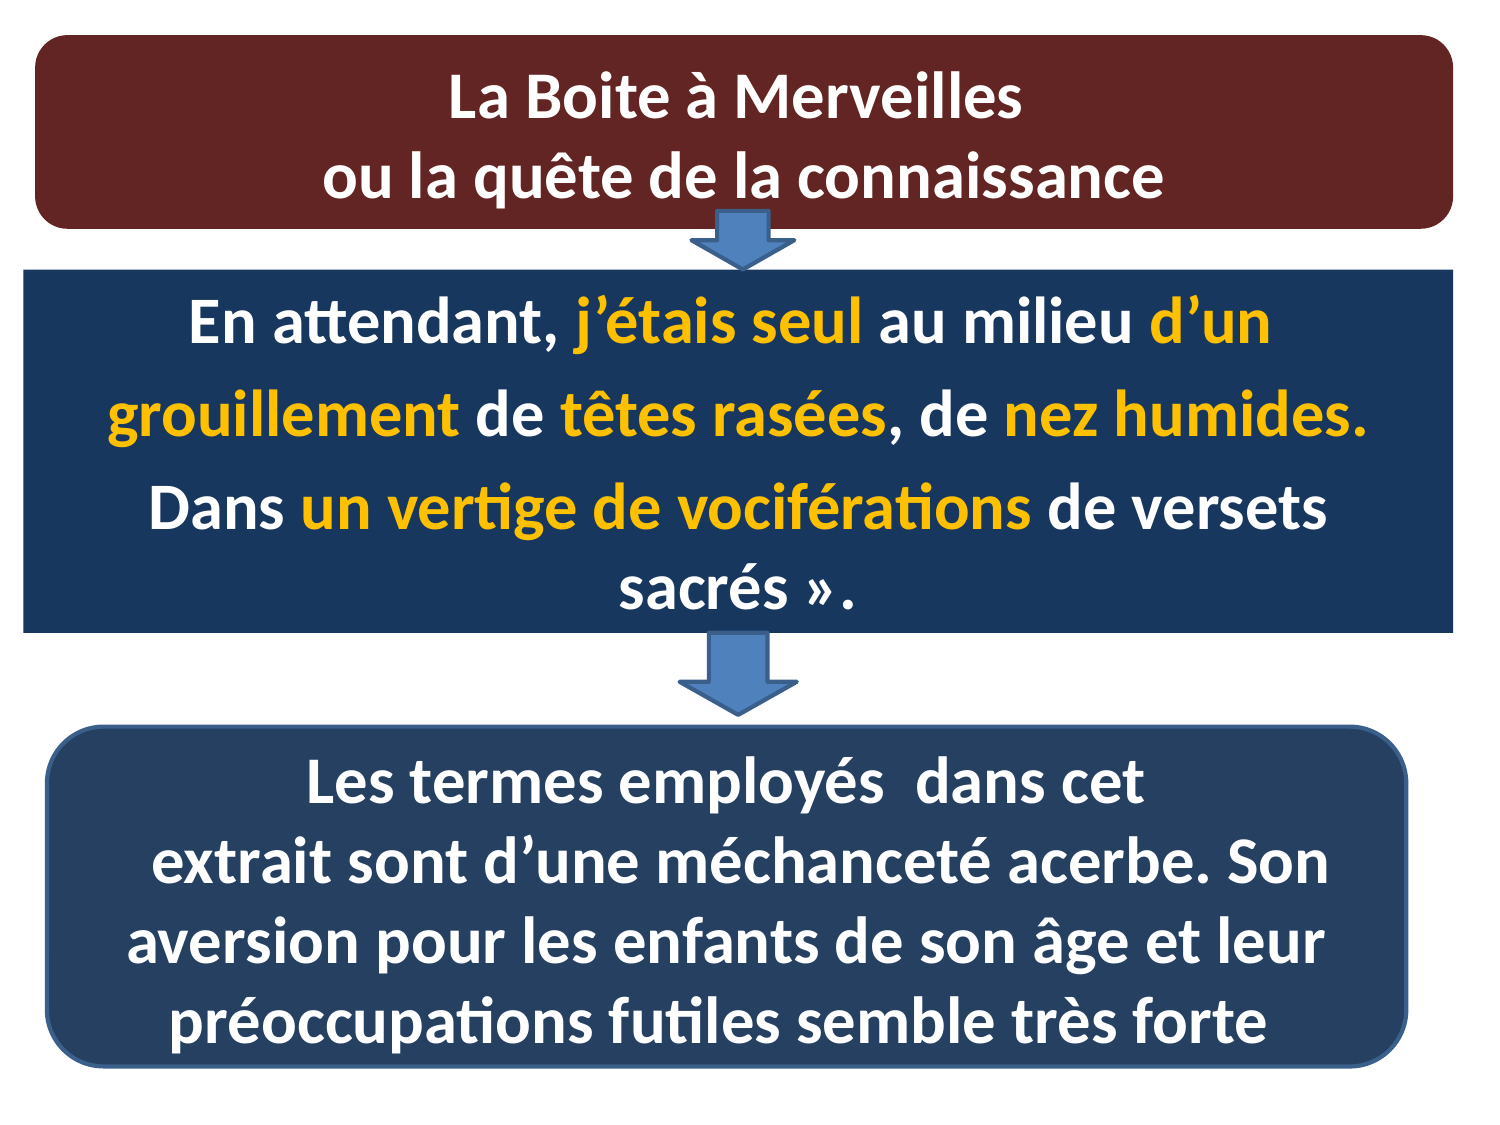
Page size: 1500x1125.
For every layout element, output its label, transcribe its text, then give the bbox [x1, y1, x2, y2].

subtitle En attendant, j’étais seul au milieu d’un grouillement de têtes rasées, de nez humides. Dans un vertige de vociférations de versets sacrés ». [23, 269, 1454, 633]
text_box La Boite à Merveilles ou la quête de la connaissance [35, 35, 1454, 229]
text_box [677, 630, 799, 717]
text_box Les termes employés dans cet extrait sont d’une méchanceté acerbe. Son aversion pour les enfants de son âge et leur préoccupations futiles semble très forte [44, 724, 1409, 1069]
text_box [689, 208, 797, 272]
